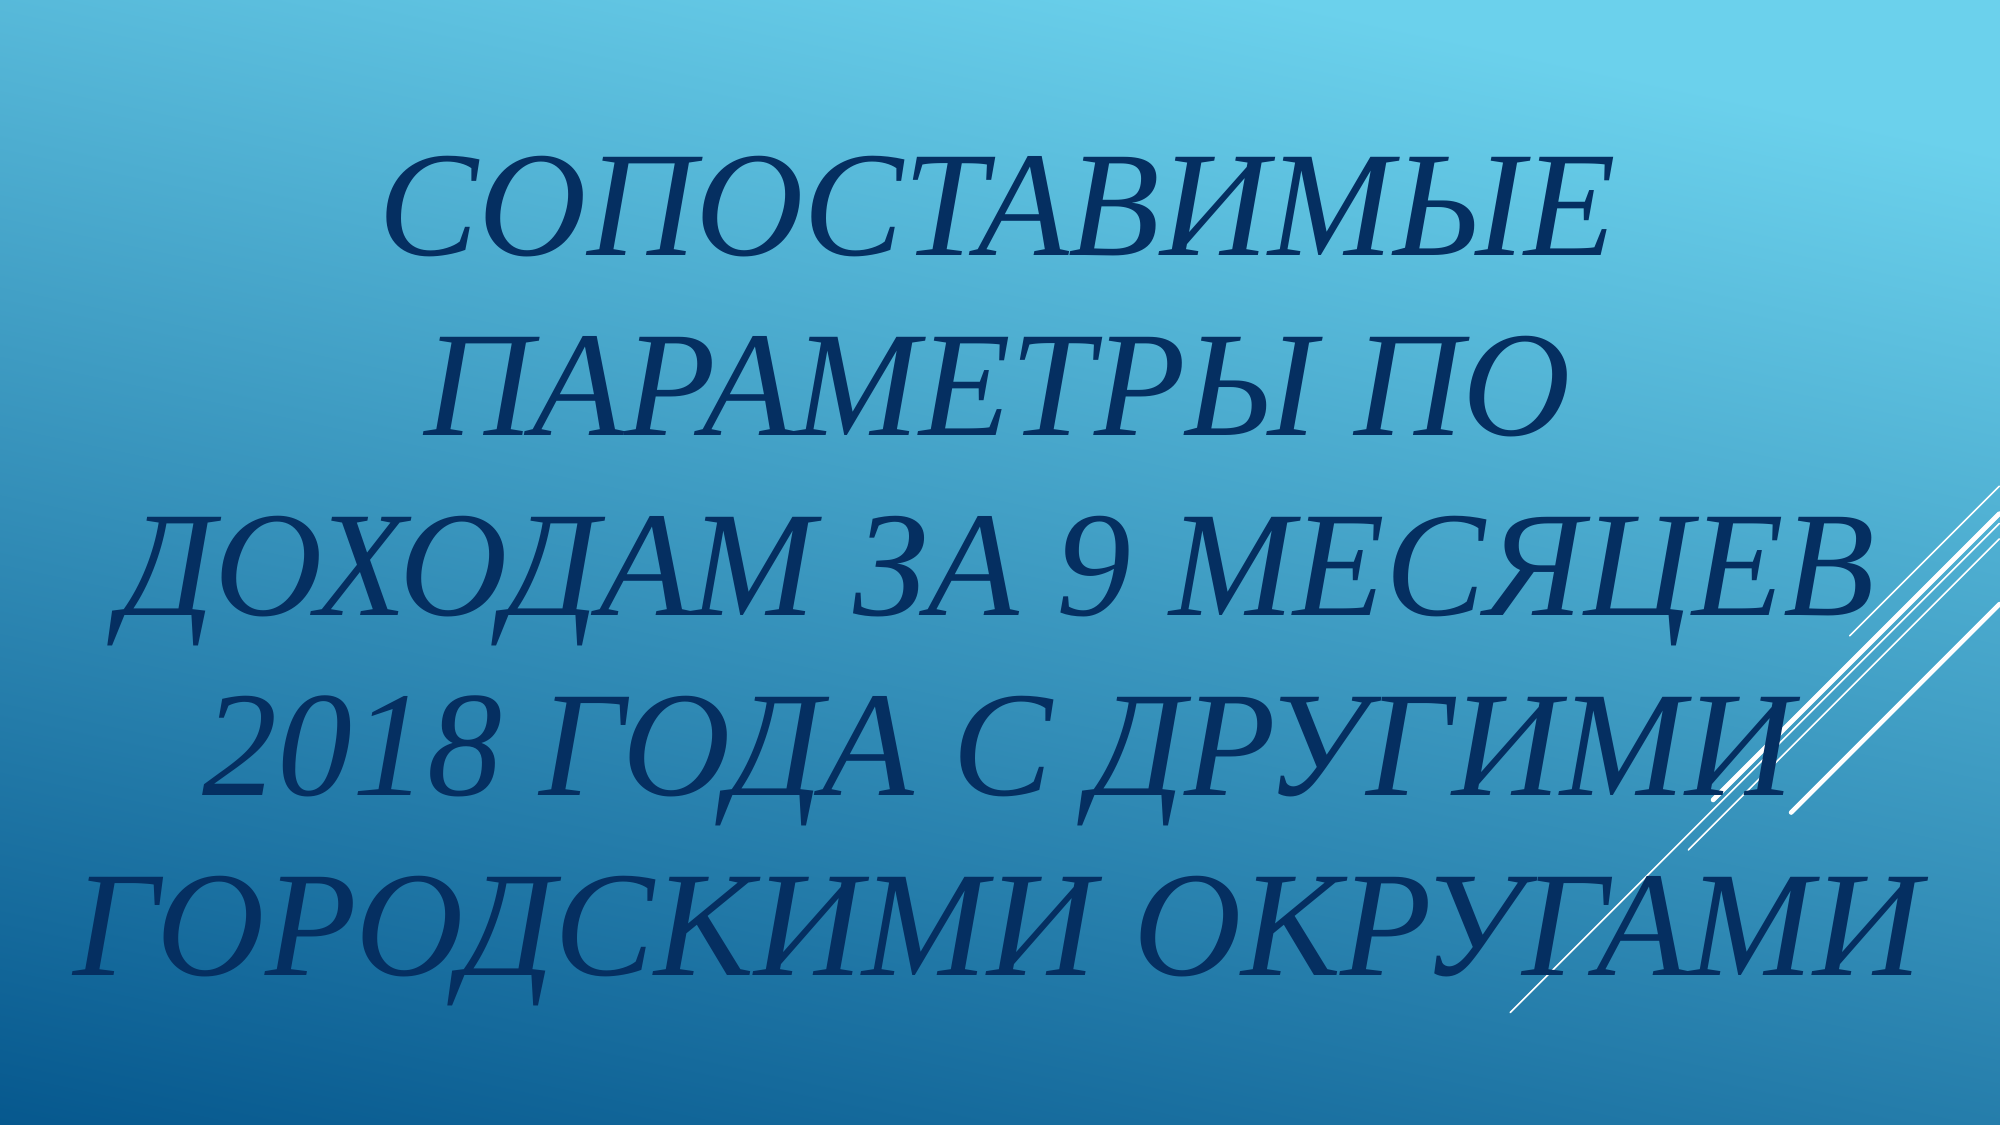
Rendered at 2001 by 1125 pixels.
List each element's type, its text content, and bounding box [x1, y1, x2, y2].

title Сопоставимые параметры по доходам за 9 месяцев 2018 года с другими городскими округами [56, 41, 1940, 1069]
